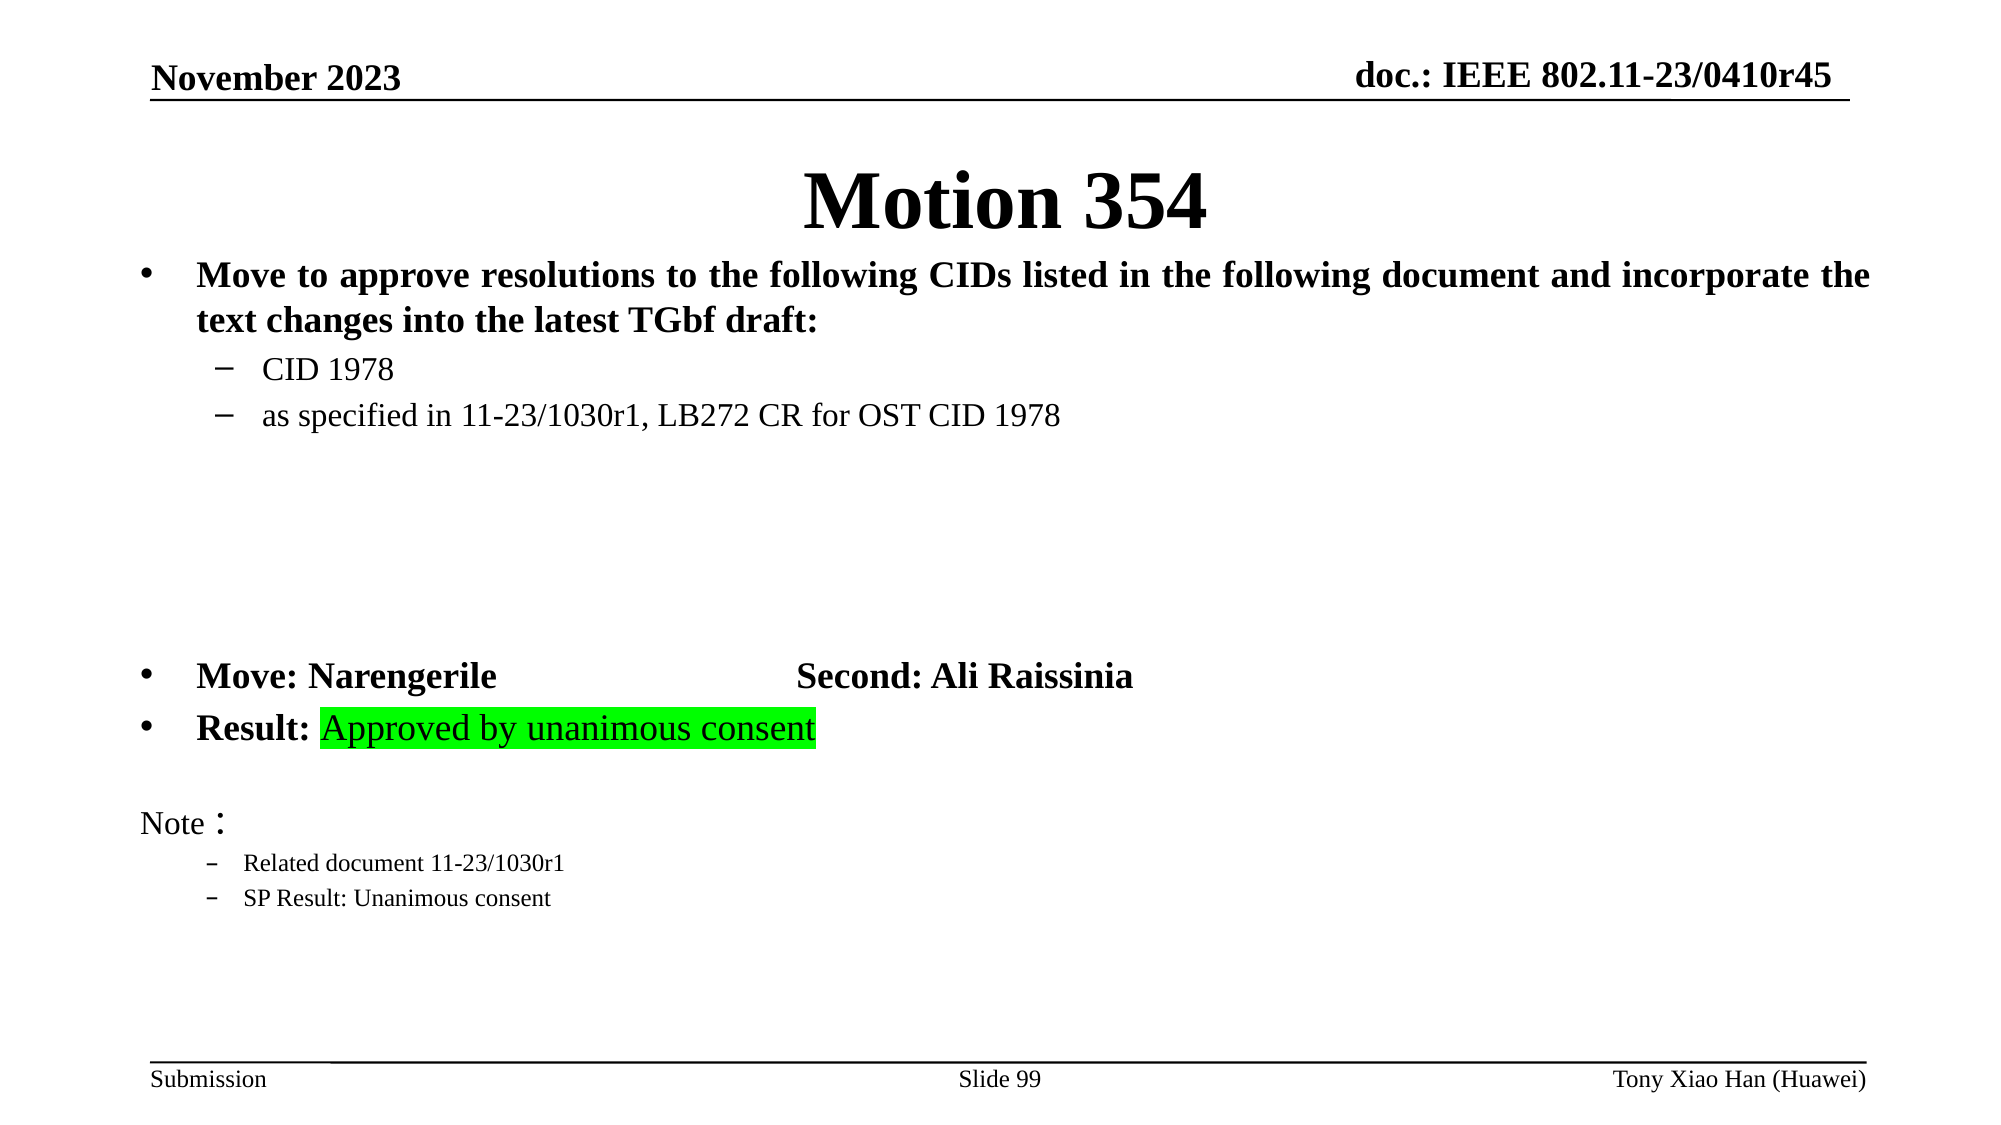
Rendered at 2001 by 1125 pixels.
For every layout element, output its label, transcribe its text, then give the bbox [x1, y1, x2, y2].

text_box Motion 354 [368, 137, 1644, 212]
text_box Move to approve resolutions to the following CIDs listed in the following document and incorporate the text changes into the latest TGbf draft: CID 1978 as specified in 11-23/1030r1, LB272 CR for OST CID 1978 Move: Narengerile Second: Ali Raissinia Result: Approved by unanimous consent Note： Related document 11-23/1030r1 SP Result: Unanimous consent [125, 212, 1888, 900]
